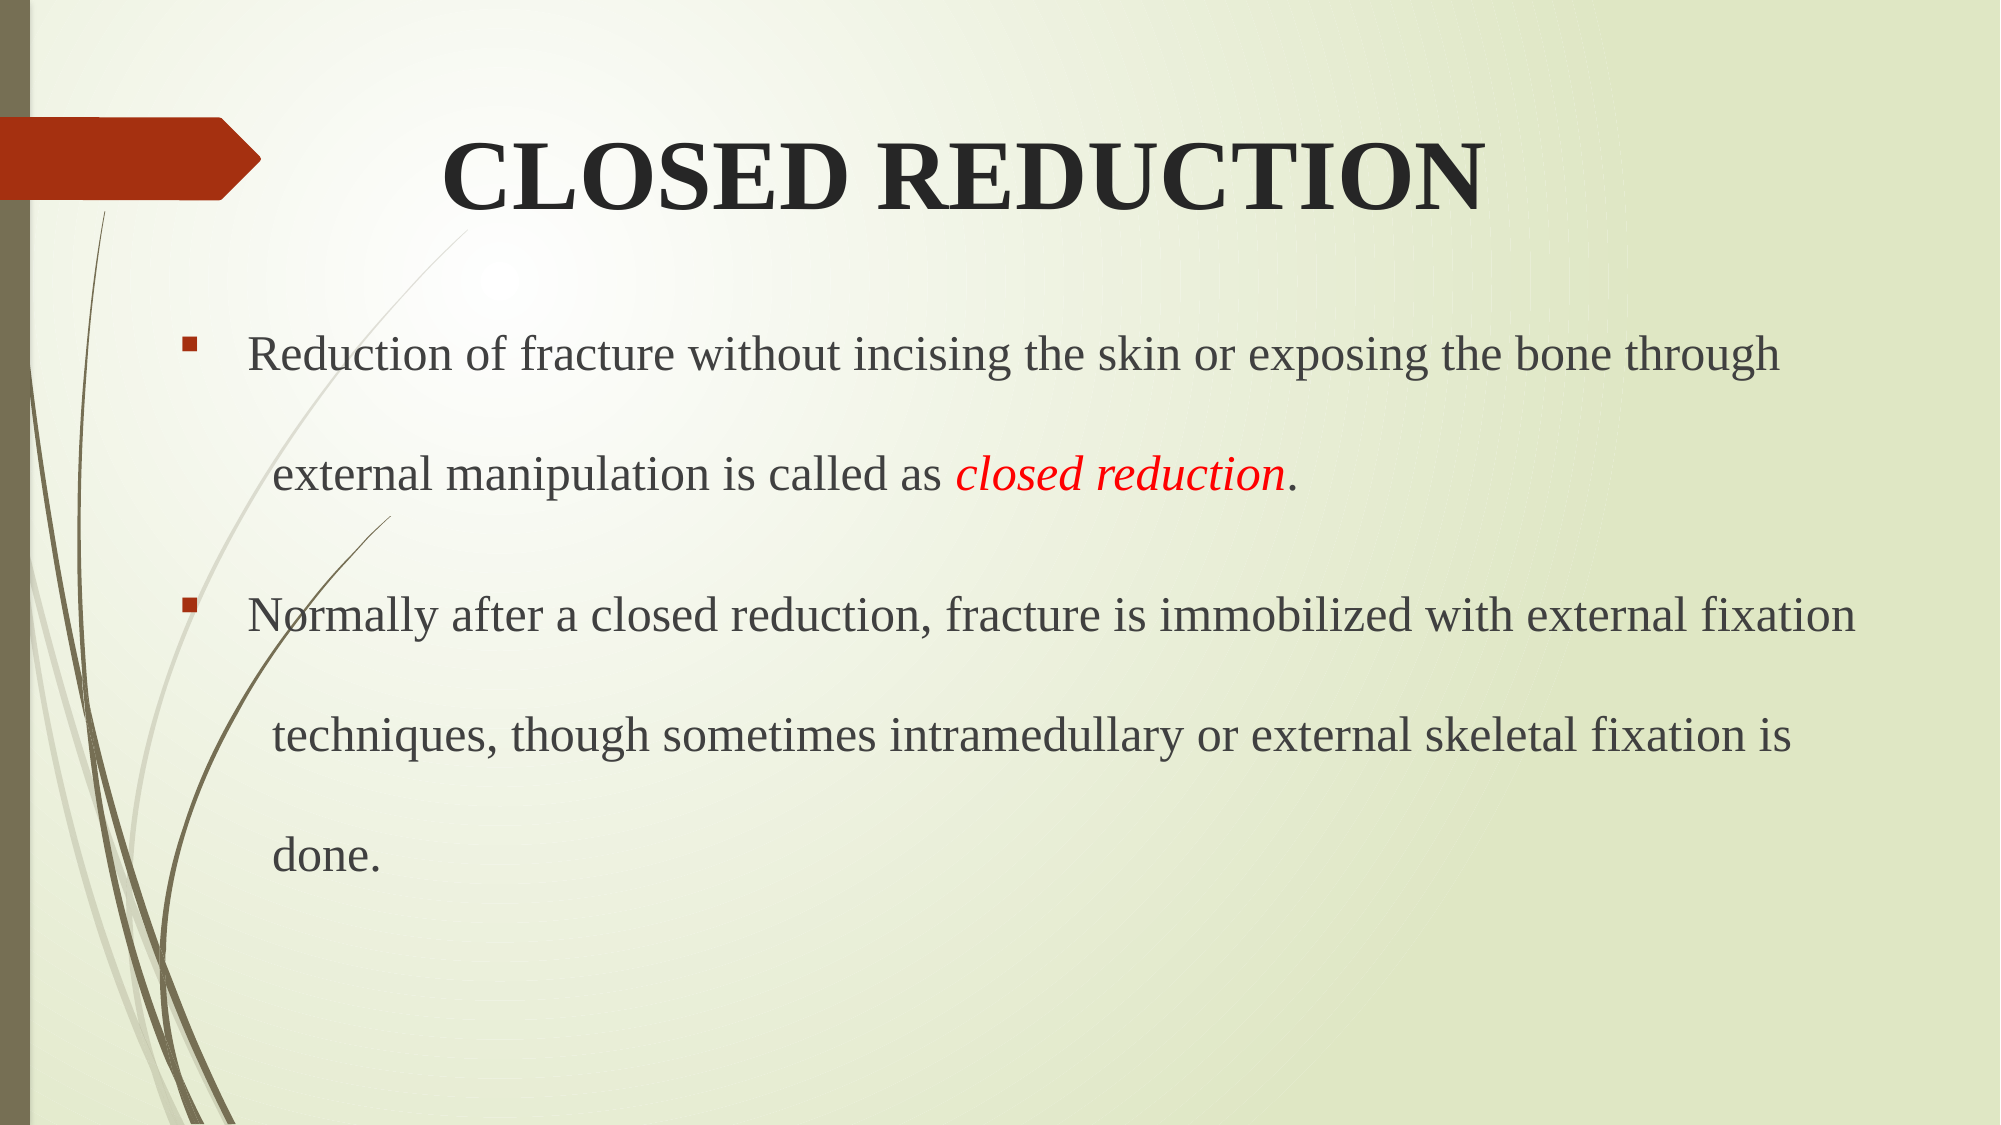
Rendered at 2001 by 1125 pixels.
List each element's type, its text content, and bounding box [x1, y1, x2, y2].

title CLOSED REDUCTION [425, 102, 1888, 252]
list Reduction of fracture without incising the skin or exposing the bone through external manipulation is called as closed reduction. Normally after a closed reduction, fracture is immobilized with external fixation techniques, though sometimes intramedullary or external skeletal fixation is done. [163, 252, 1971, 999]
